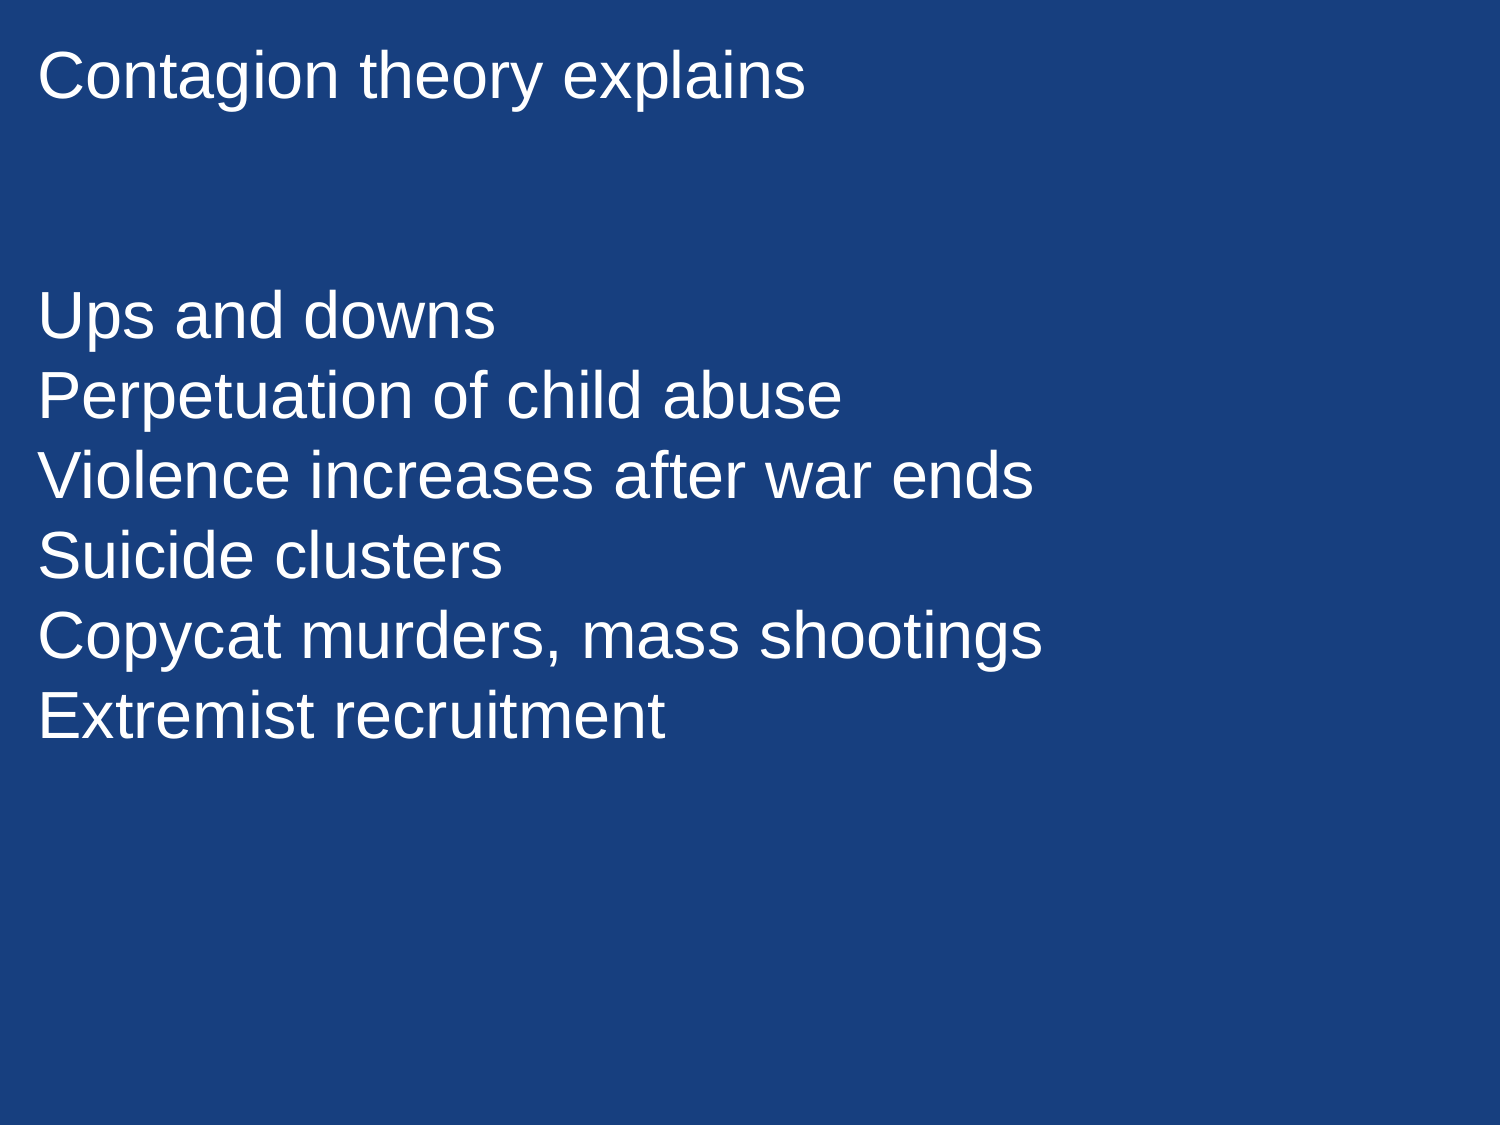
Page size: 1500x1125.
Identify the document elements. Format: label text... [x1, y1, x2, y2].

title Contagion theory explains Ups and downs Perpetuation of child abuse Violence increases after war ends Suicide clusters Copycat murders, mass shootings Extremist recruitment [22, 24, 1373, 213]
